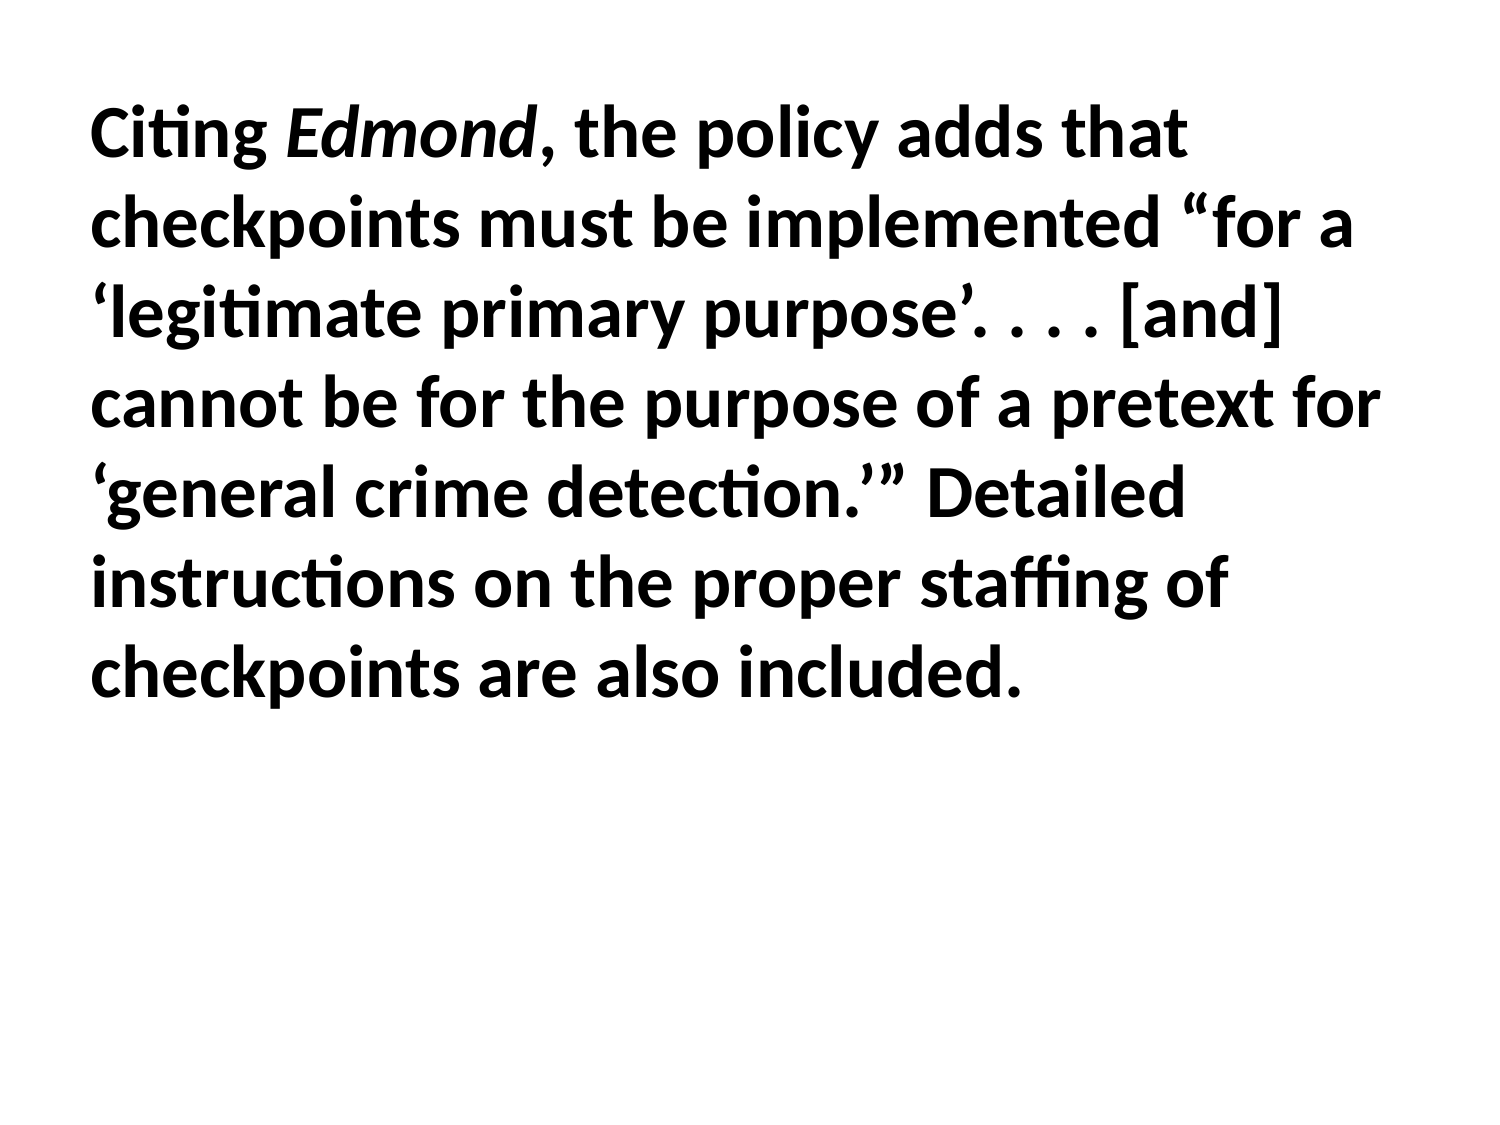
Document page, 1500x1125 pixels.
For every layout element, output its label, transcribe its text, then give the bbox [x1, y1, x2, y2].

list Citing Edmond, the policy adds that checkpoints must be implemented “for a ‘legitimate primary purpose’. . . . [and] cannot be for the purpose of a pretext for ‘general crime detection.’” Detailed instructions on the proper staffing of checkpoints are also included. [75, 75, 1425, 1005]
